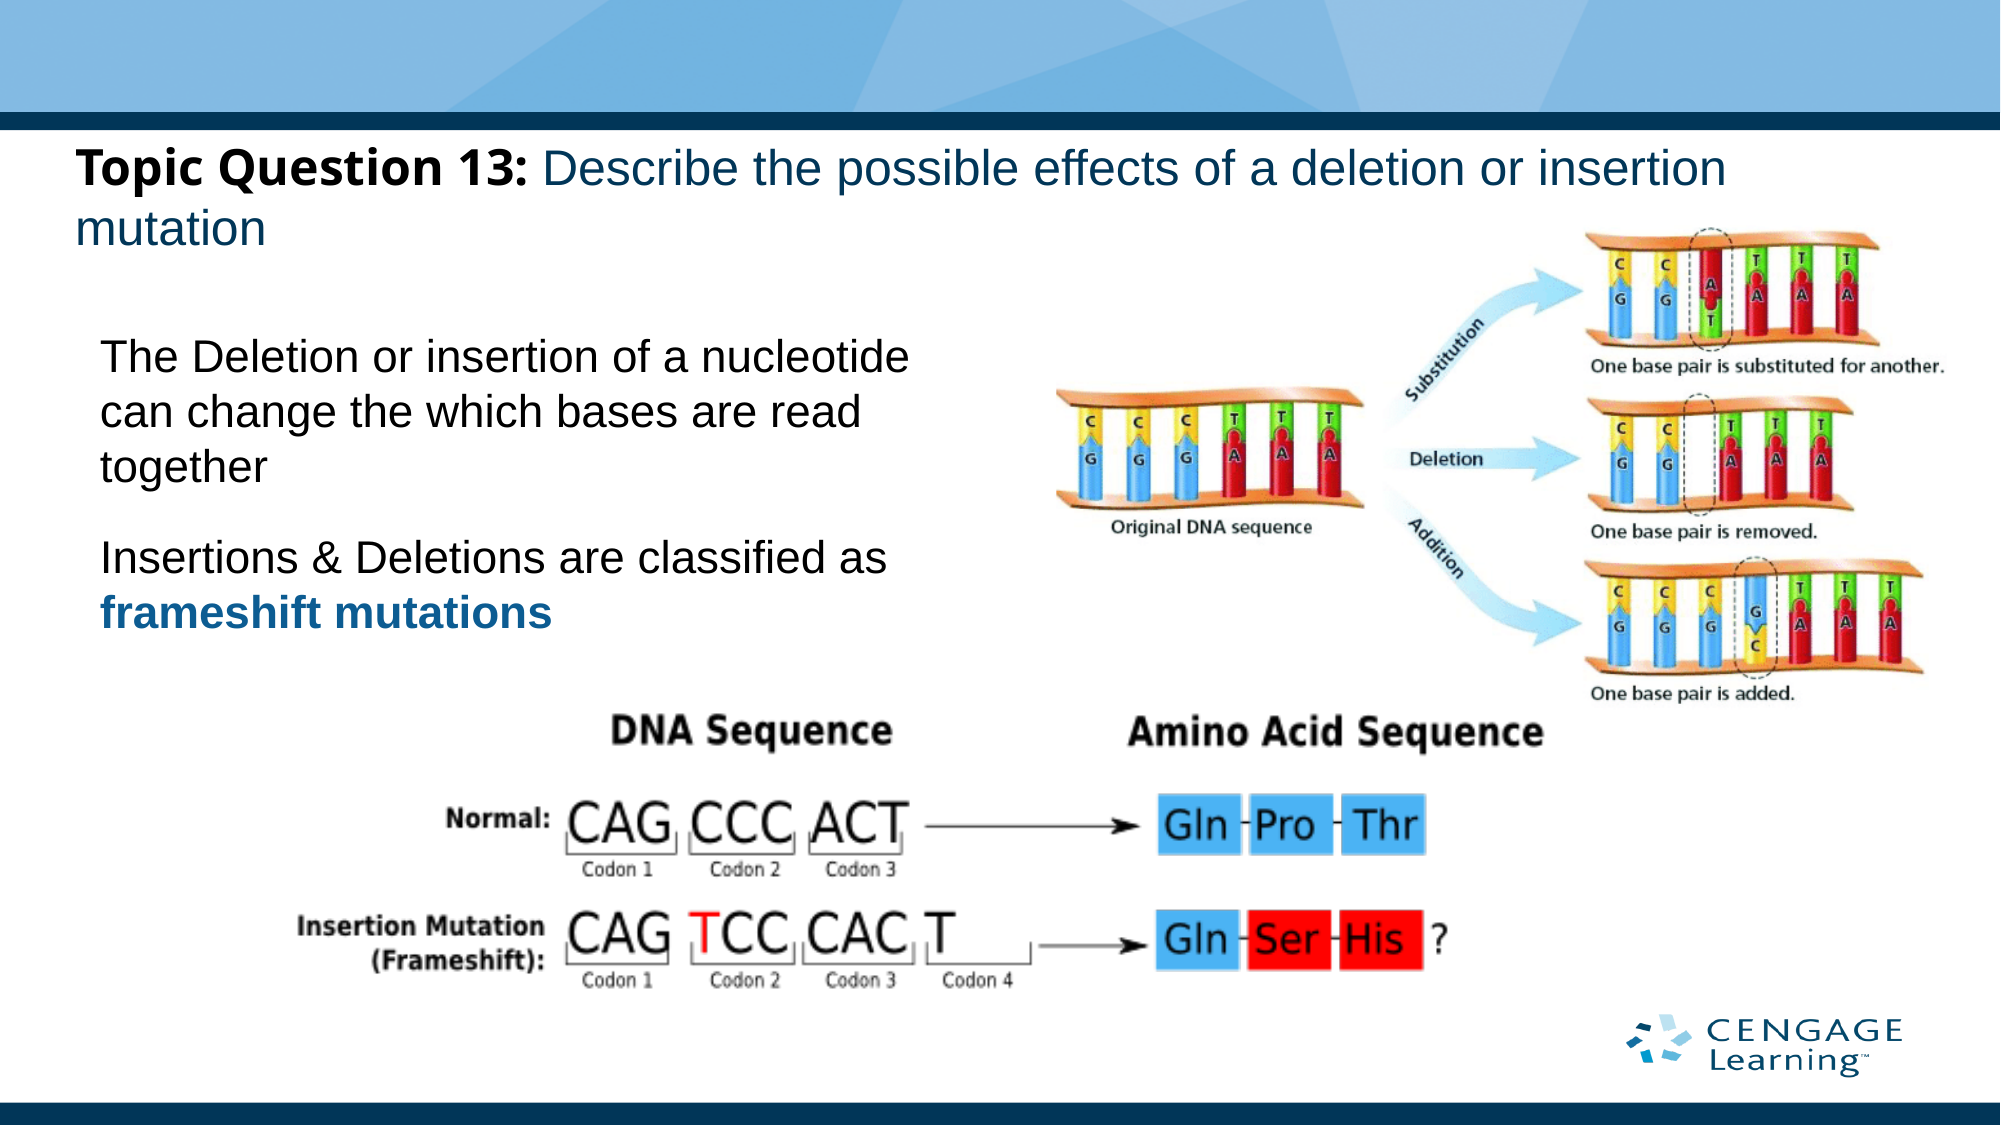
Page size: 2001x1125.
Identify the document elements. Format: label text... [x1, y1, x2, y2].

picture [1594, 990, 1933, 1101]
picture [287, 224, 1971, 1003]
list The Deletion or insertion of a nucleotide can change the which bases are read together Insertions & Deletions are classified as frameshift mutations [99, 327, 950, 1003]
picture [0, 0, 2001, 113]
text_box Topic Question 13: Describe the possible effects of a deletion or insertion mutation [75, 169, 1876, 282]
